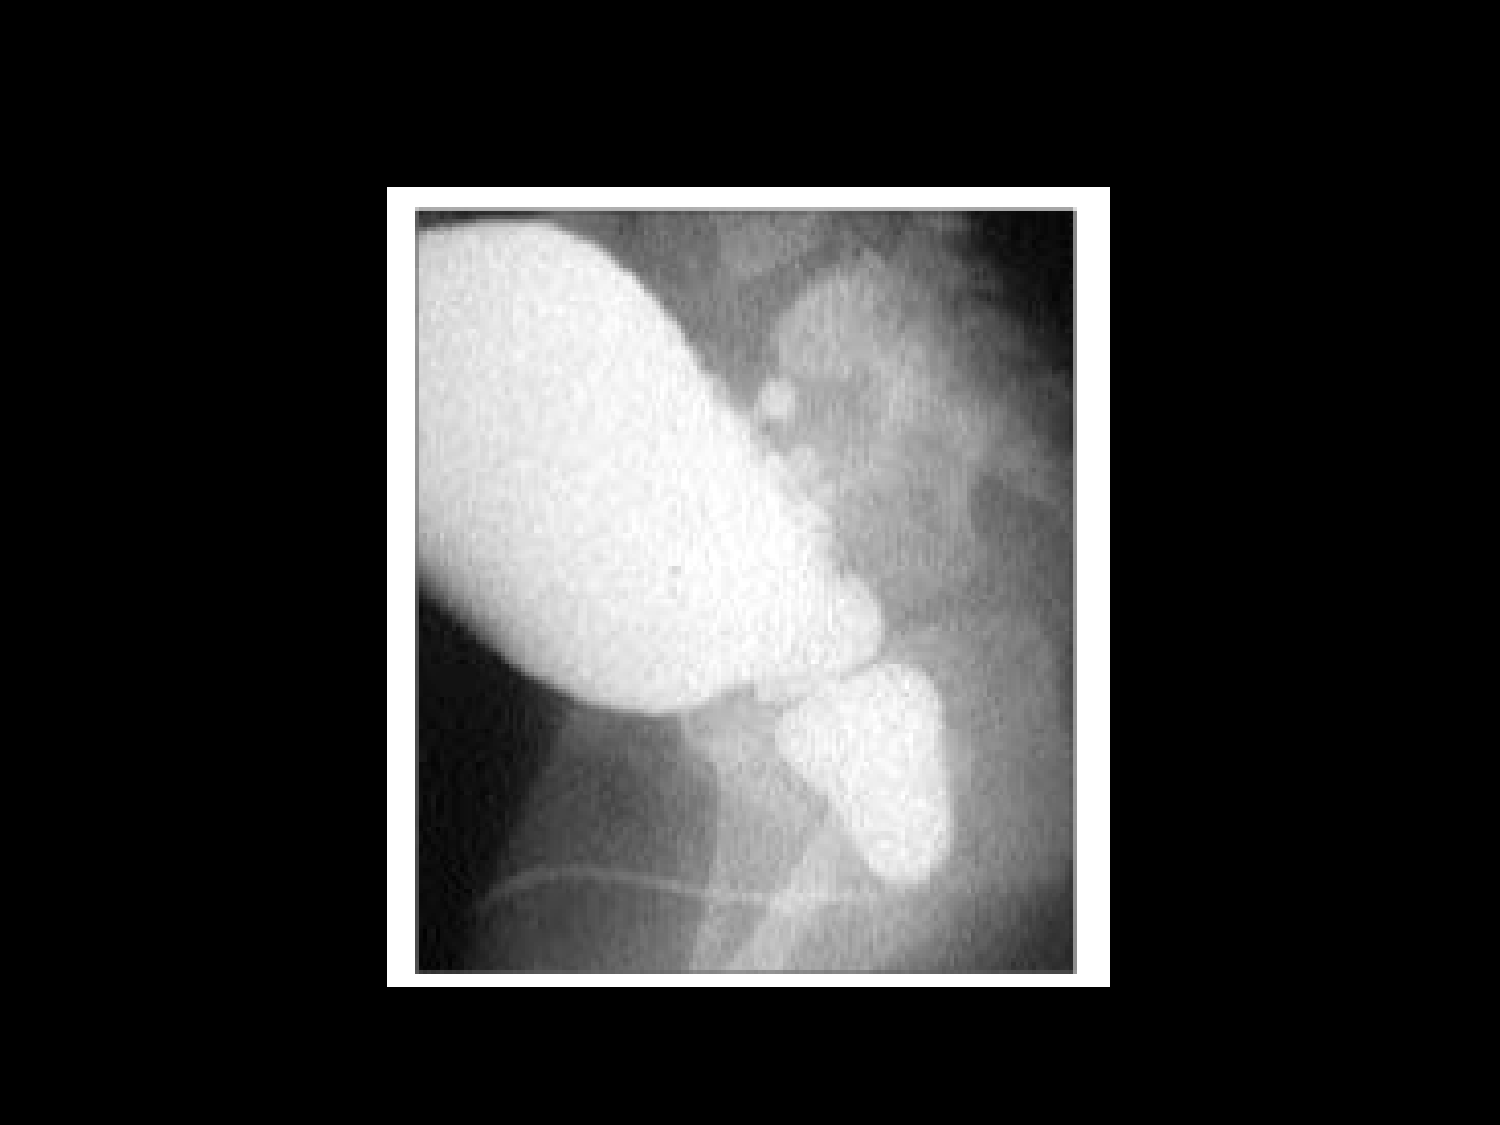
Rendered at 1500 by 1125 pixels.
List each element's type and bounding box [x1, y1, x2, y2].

picture [387, 187, 1110, 988]
